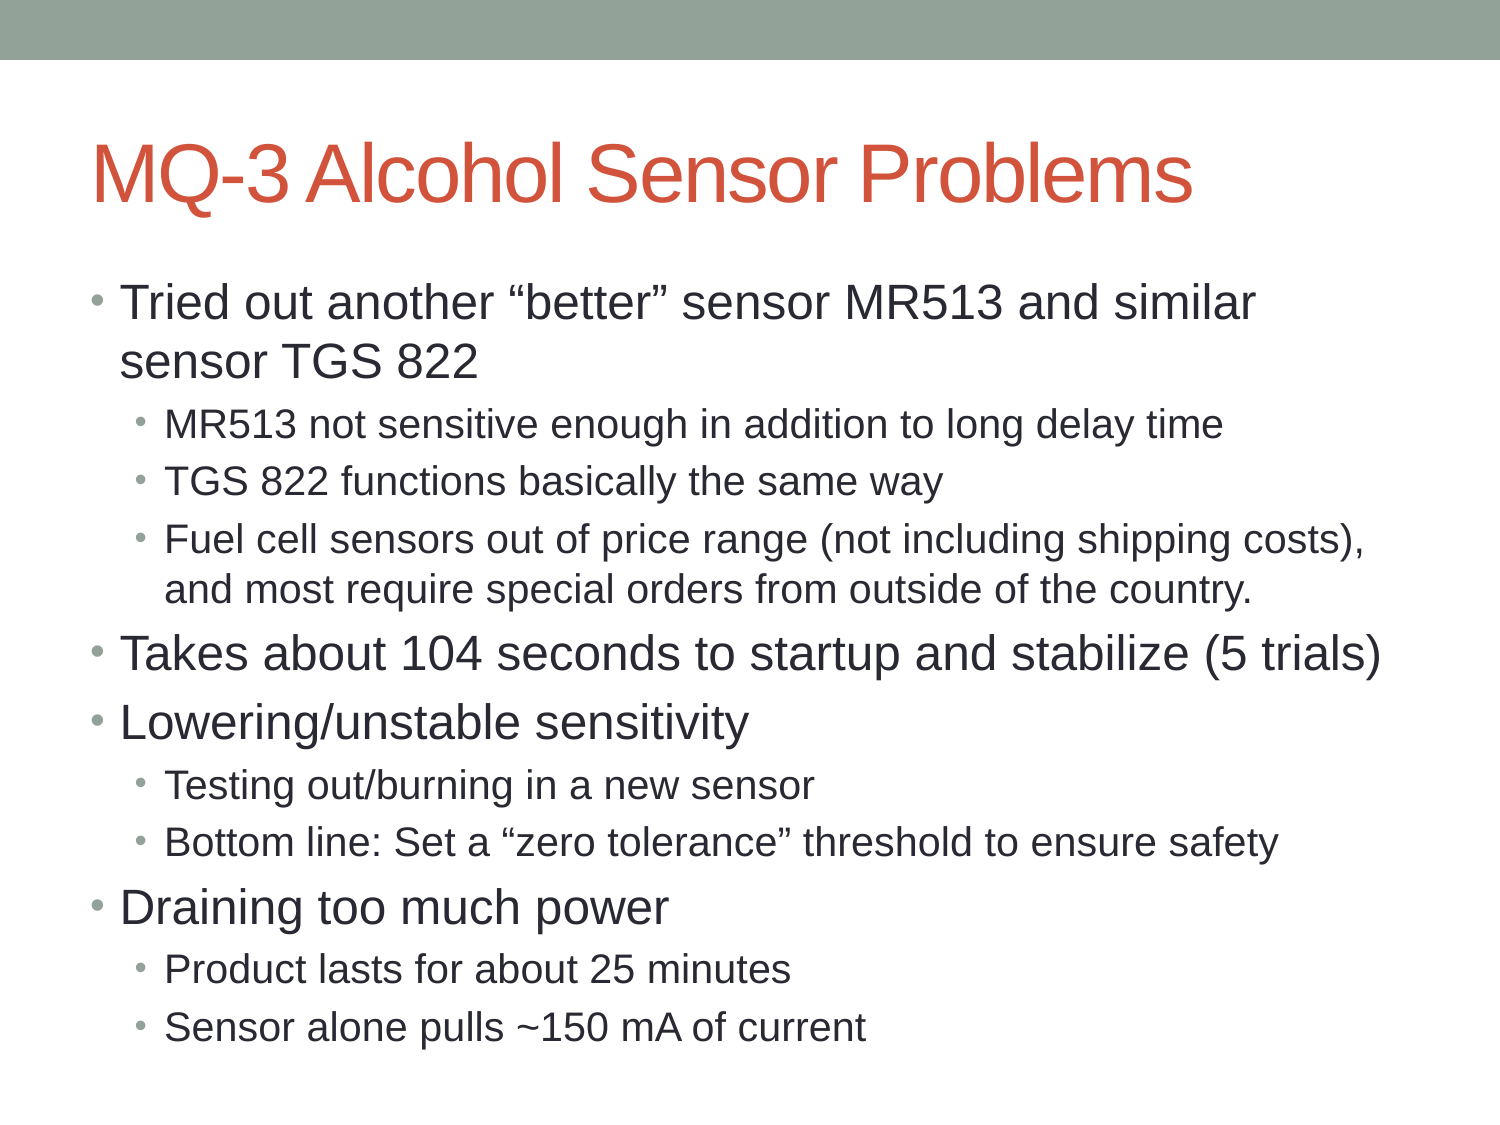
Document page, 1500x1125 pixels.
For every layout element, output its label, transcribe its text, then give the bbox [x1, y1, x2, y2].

title MQ-3 Alcohol Sensor Problems [75, 87, 1425, 250]
list Tried out another “better” sensor MR513 and similar sensor TGS 822 MR513 not sensitive enough in addition to long delay time TGS 822 functions basically the same way Fuel cell sensors out of price range (not including shipping costs), and most require special orders from outside of the country. Takes about 104 seconds to startup and stabilize (5 trials) Lowering/unstable sensitivity Testing out/burning in a new sensor Bottom line: Set a “zero tolerance” threshold to ensure safety Draining too much power Product lasts for about 25 minutes Sensor alone pulls ~150 mA of current [75, 262, 1425, 1063]
